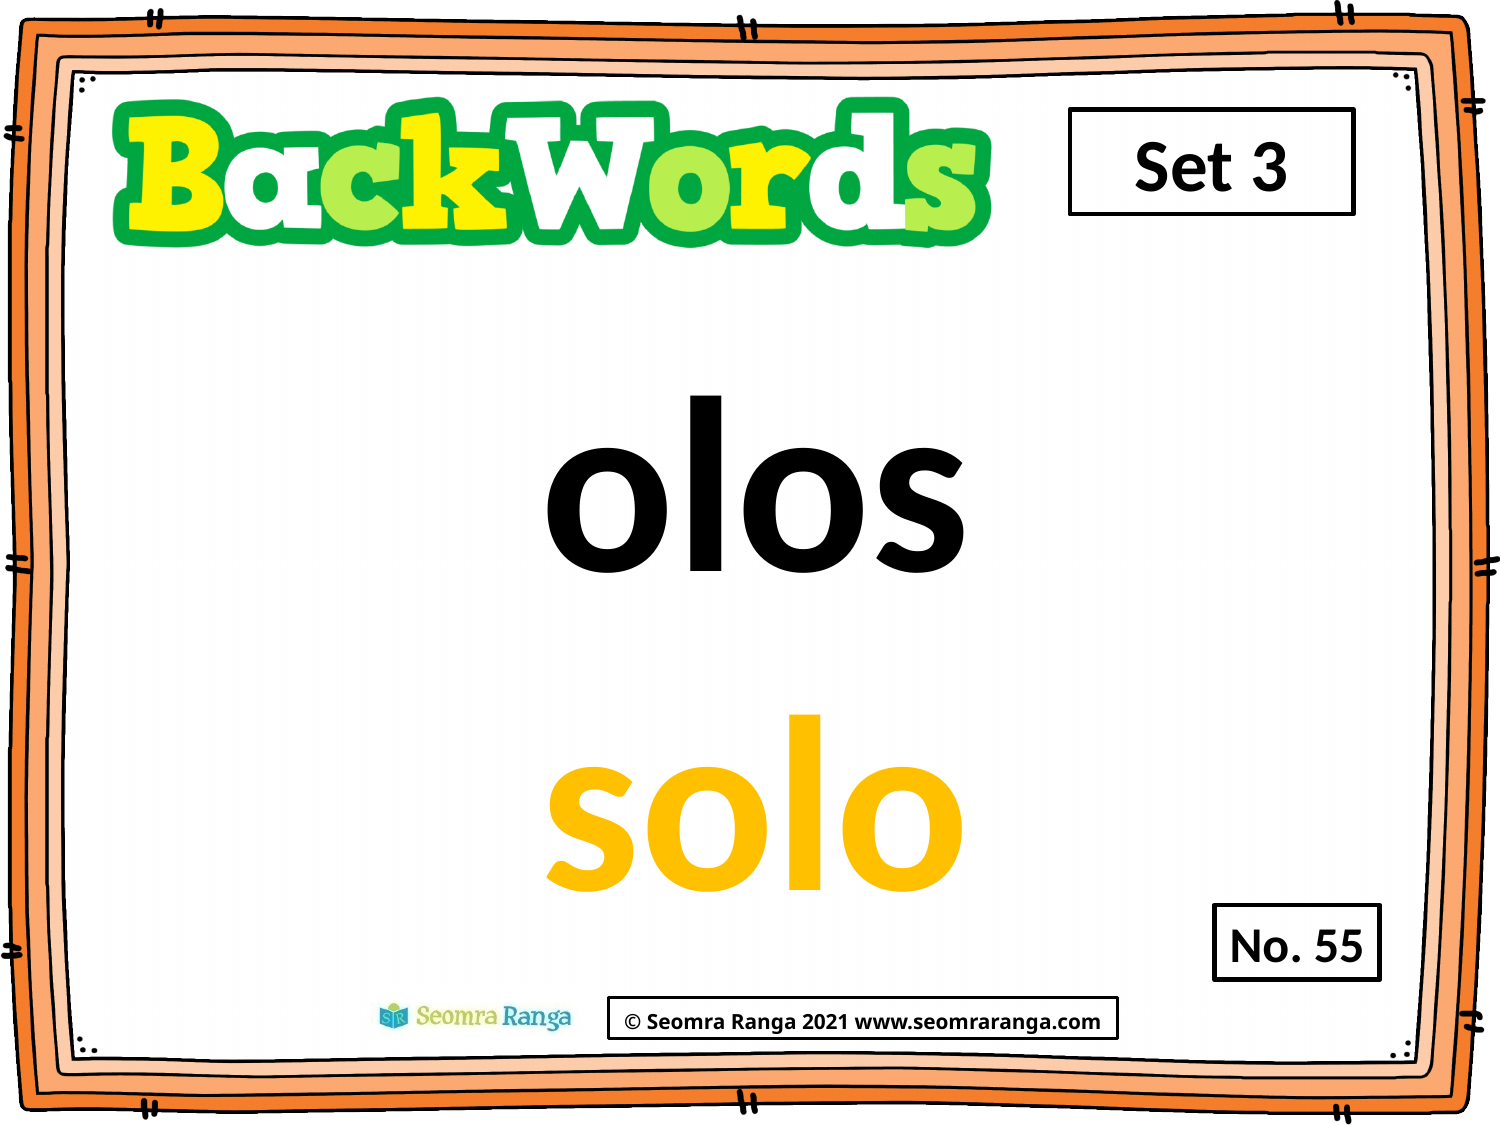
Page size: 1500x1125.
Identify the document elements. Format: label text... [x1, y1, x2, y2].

text_box olos [501, 314, 1010, 630]
text_box Set 3 [1069, 109, 1354, 215]
picture [0, 0, 1500, 1125]
text_box © Seomra Ranga 2021 www.seomraranga.com [608, 997, 1118, 1039]
text_box solo [501, 632, 1010, 948]
text_box No. 55 [1214, 905, 1380, 980]
